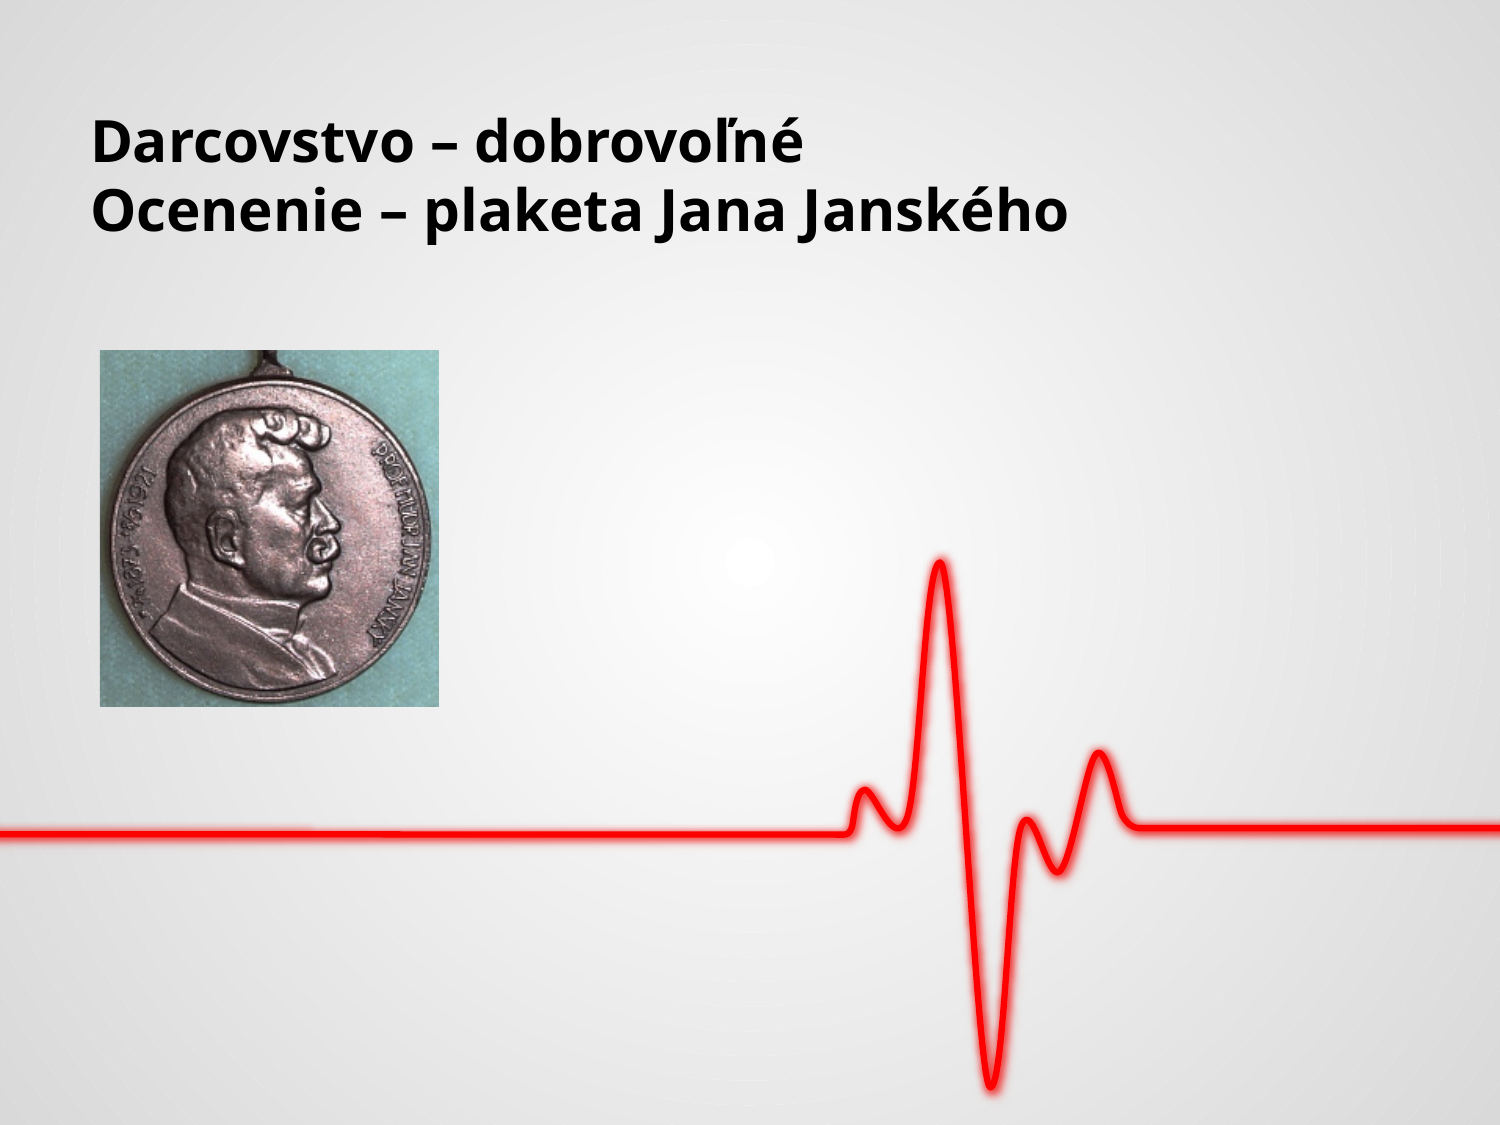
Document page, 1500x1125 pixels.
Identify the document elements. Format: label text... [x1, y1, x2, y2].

title Darcovstvo – dobrovoľné Ocenenie – plaketa Jana Janského [75, 45, 1425, 463]
picture [99, 349, 440, 707]
text_box [0, 561, 1500, 1089]
